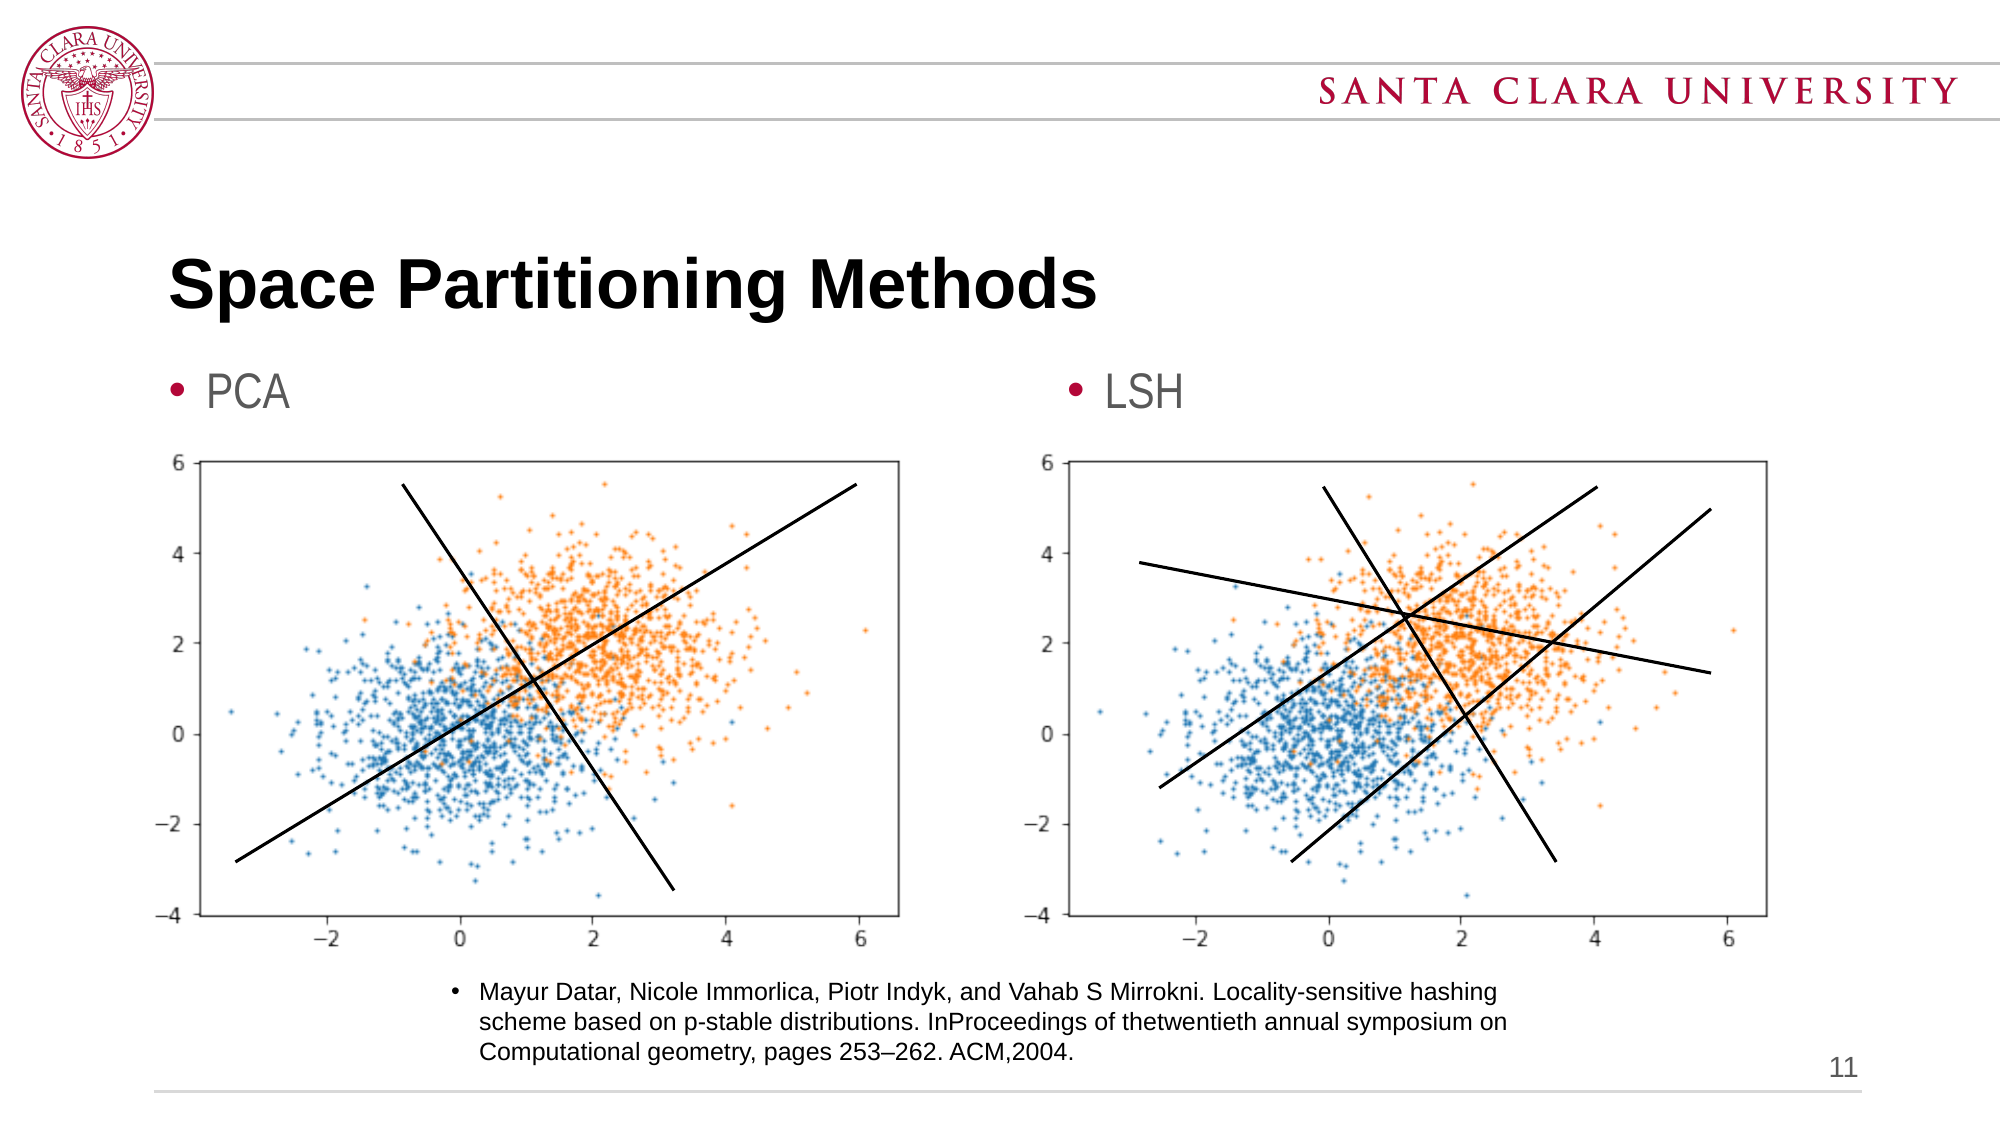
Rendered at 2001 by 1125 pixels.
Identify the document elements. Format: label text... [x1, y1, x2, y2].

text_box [402, 484, 674, 891]
title Space Partitioning Methods [153, 191, 1863, 380]
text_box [1557, 508, 1712, 862]
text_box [674, 484, 857, 862]
text_box Mayur Datar, Nicole Immorlica, Piotr Indyk, and Vahab S Mirrokni. Locality-sensitive hashing scheme based on p-stable distributions. InProceedings of thetwentieth annual symposium on Computational geometry, pages 253–262. ACM,2004. [436, 968, 1580, 1103]
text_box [235, 484, 402, 862]
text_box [1159, 486, 1323, 788]
picture [1320, 77, 1958, 104]
text_box LSH [1052, 358, 1712, 440]
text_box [1557, 486, 1598, 788]
picture [21, 26, 154, 159]
picture [1008, 440, 1779, 966]
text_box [1139, 562, 1159, 674]
list 11 [1580, 1026, 1874, 1092]
list PCA [153, 358, 813, 440]
picture [139, 440, 911, 966]
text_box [1291, 788, 1323, 862]
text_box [1323, 486, 1557, 863]
